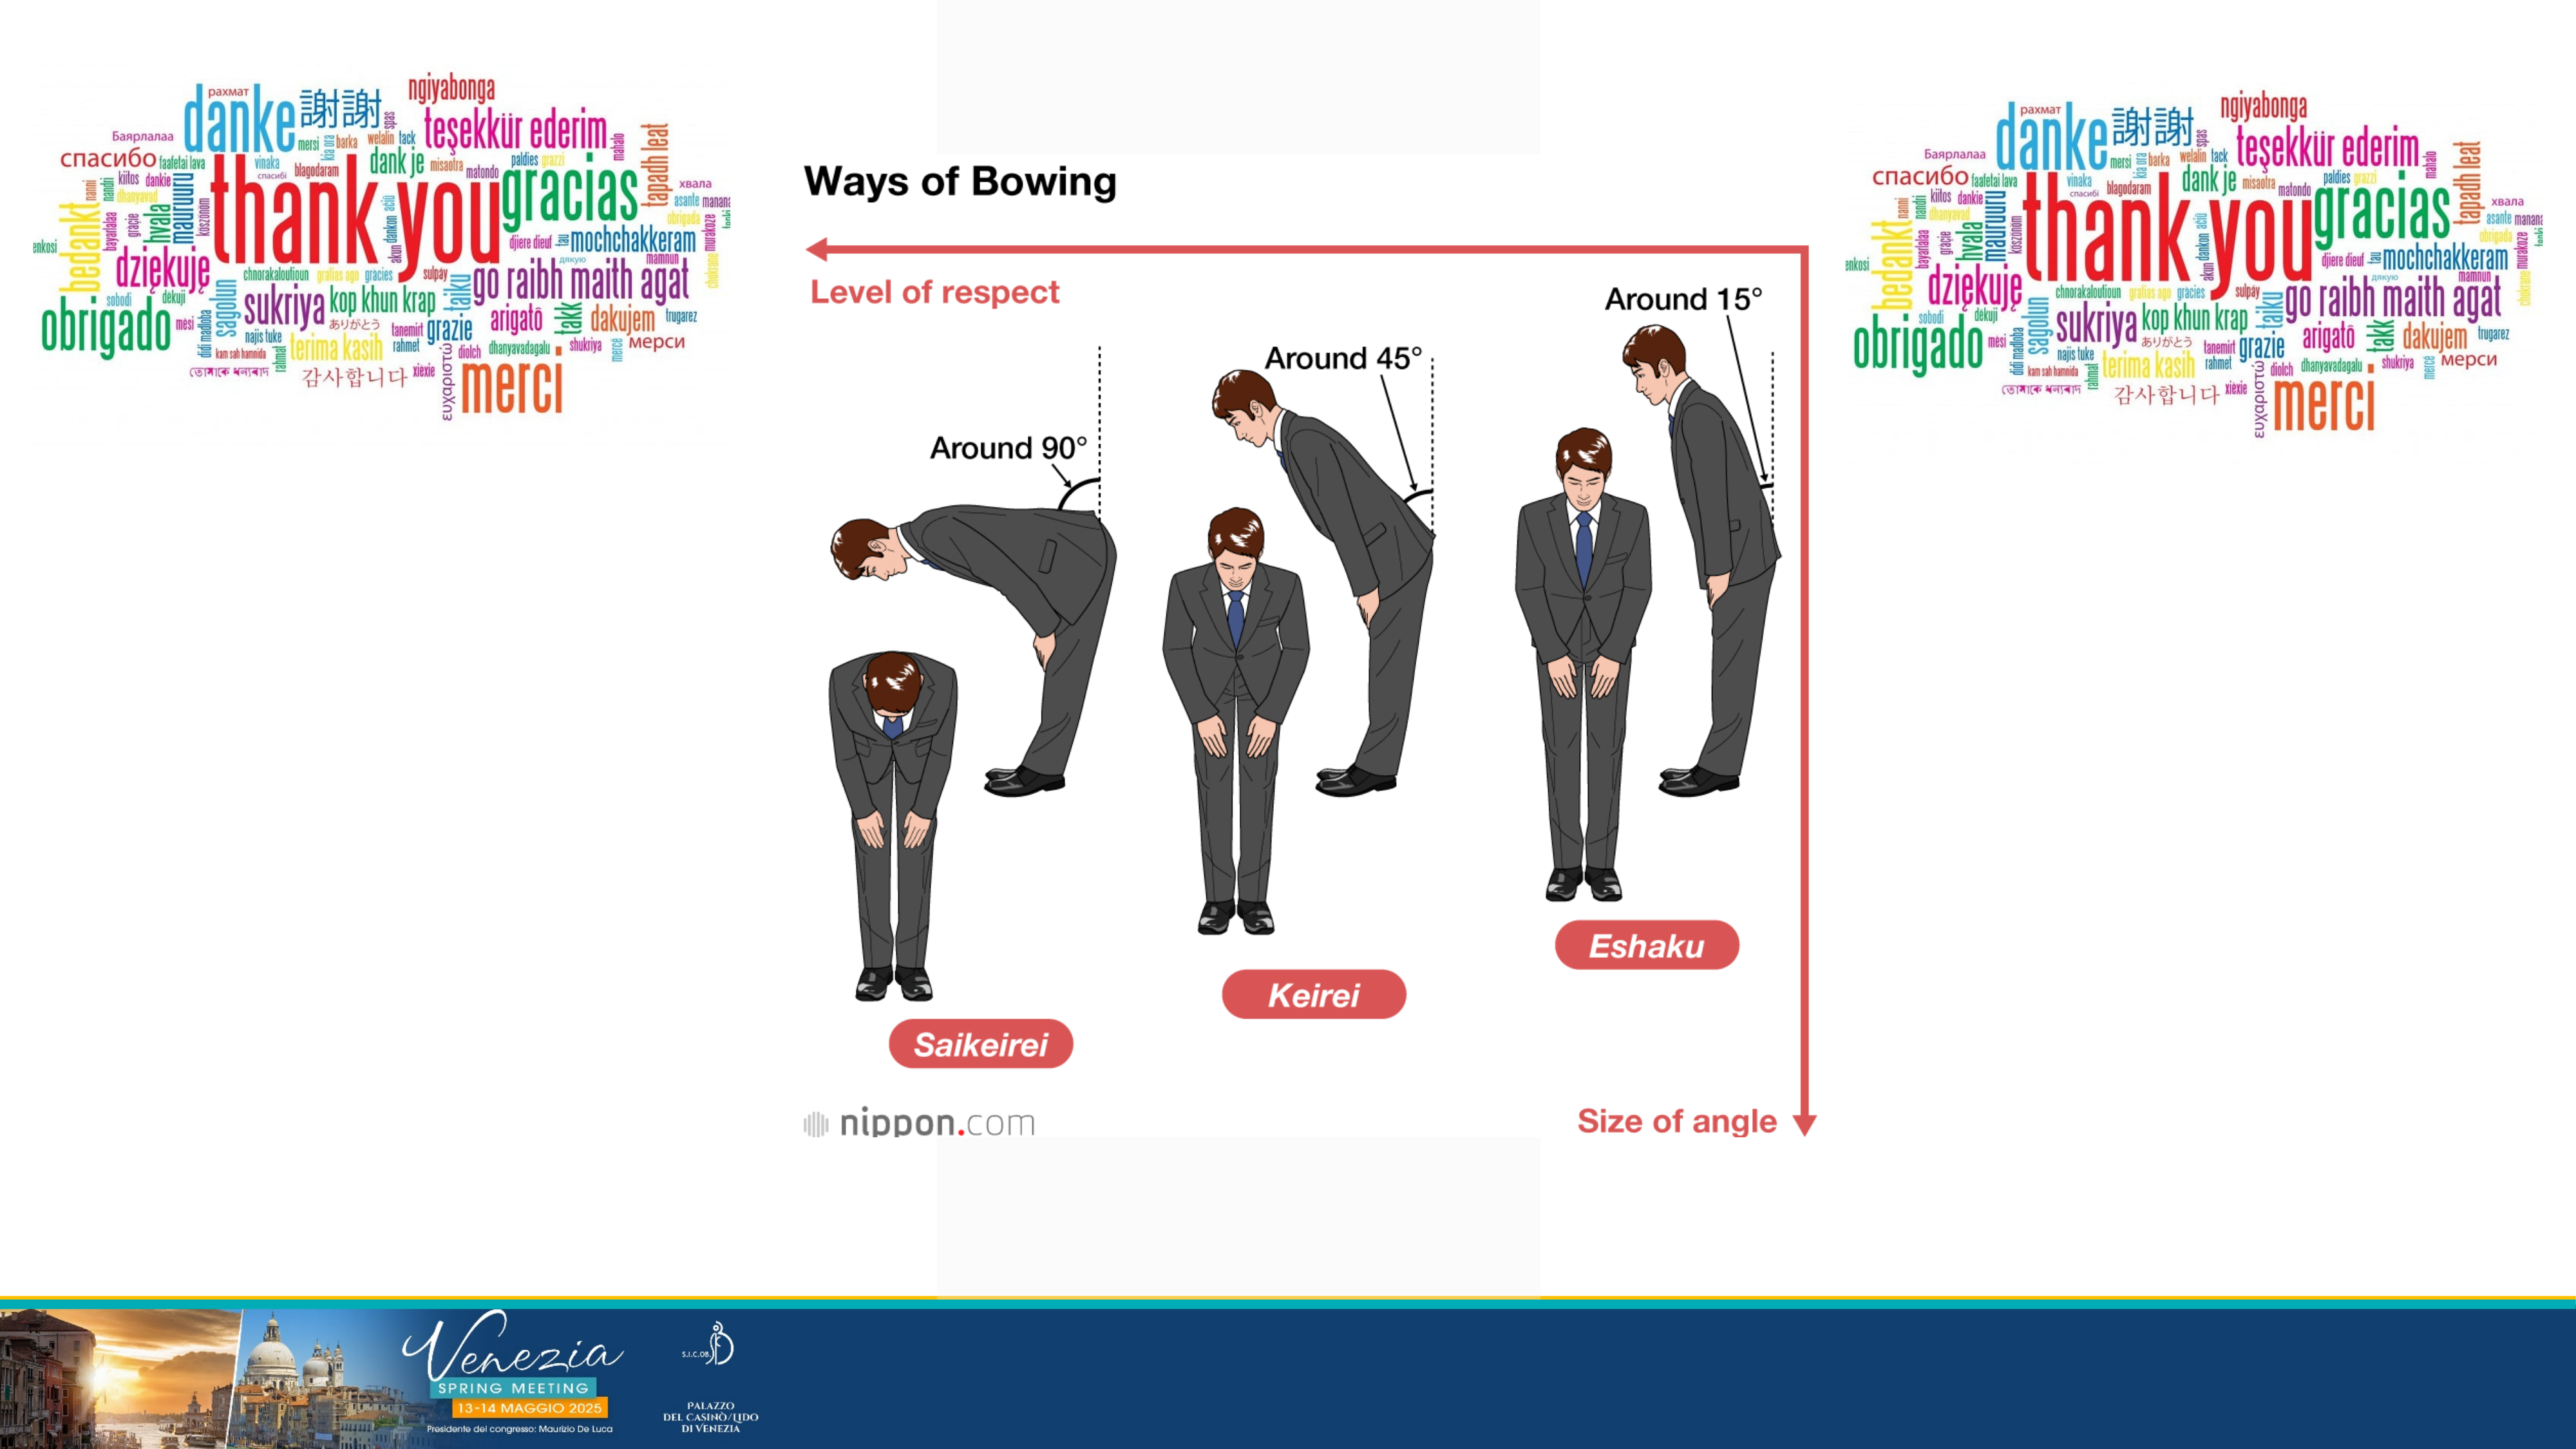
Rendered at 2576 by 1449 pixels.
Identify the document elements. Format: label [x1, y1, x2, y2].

picture [803, 155, 1826, 1137]
picture [1845, 71, 2543, 466]
picture [33, 54, 731, 448]
picture [0, 1309, 784, 1449]
